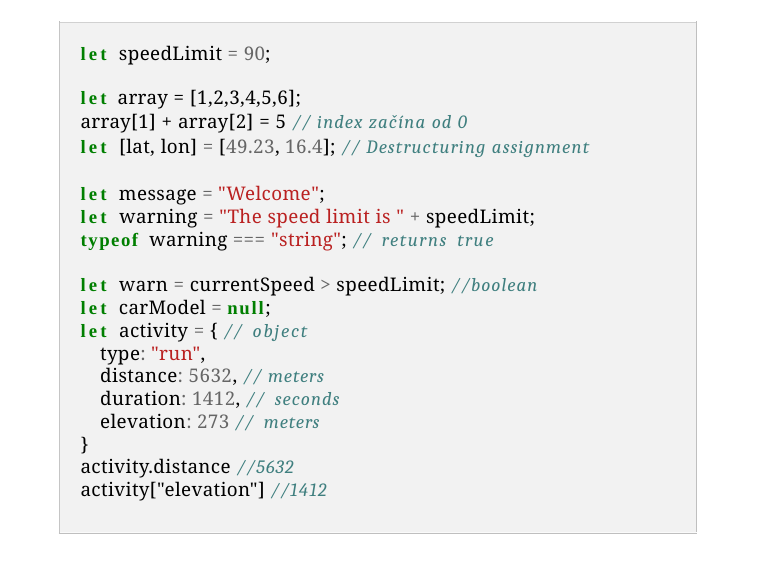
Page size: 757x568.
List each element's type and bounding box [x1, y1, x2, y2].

text_box [58, 21, 697, 535]
